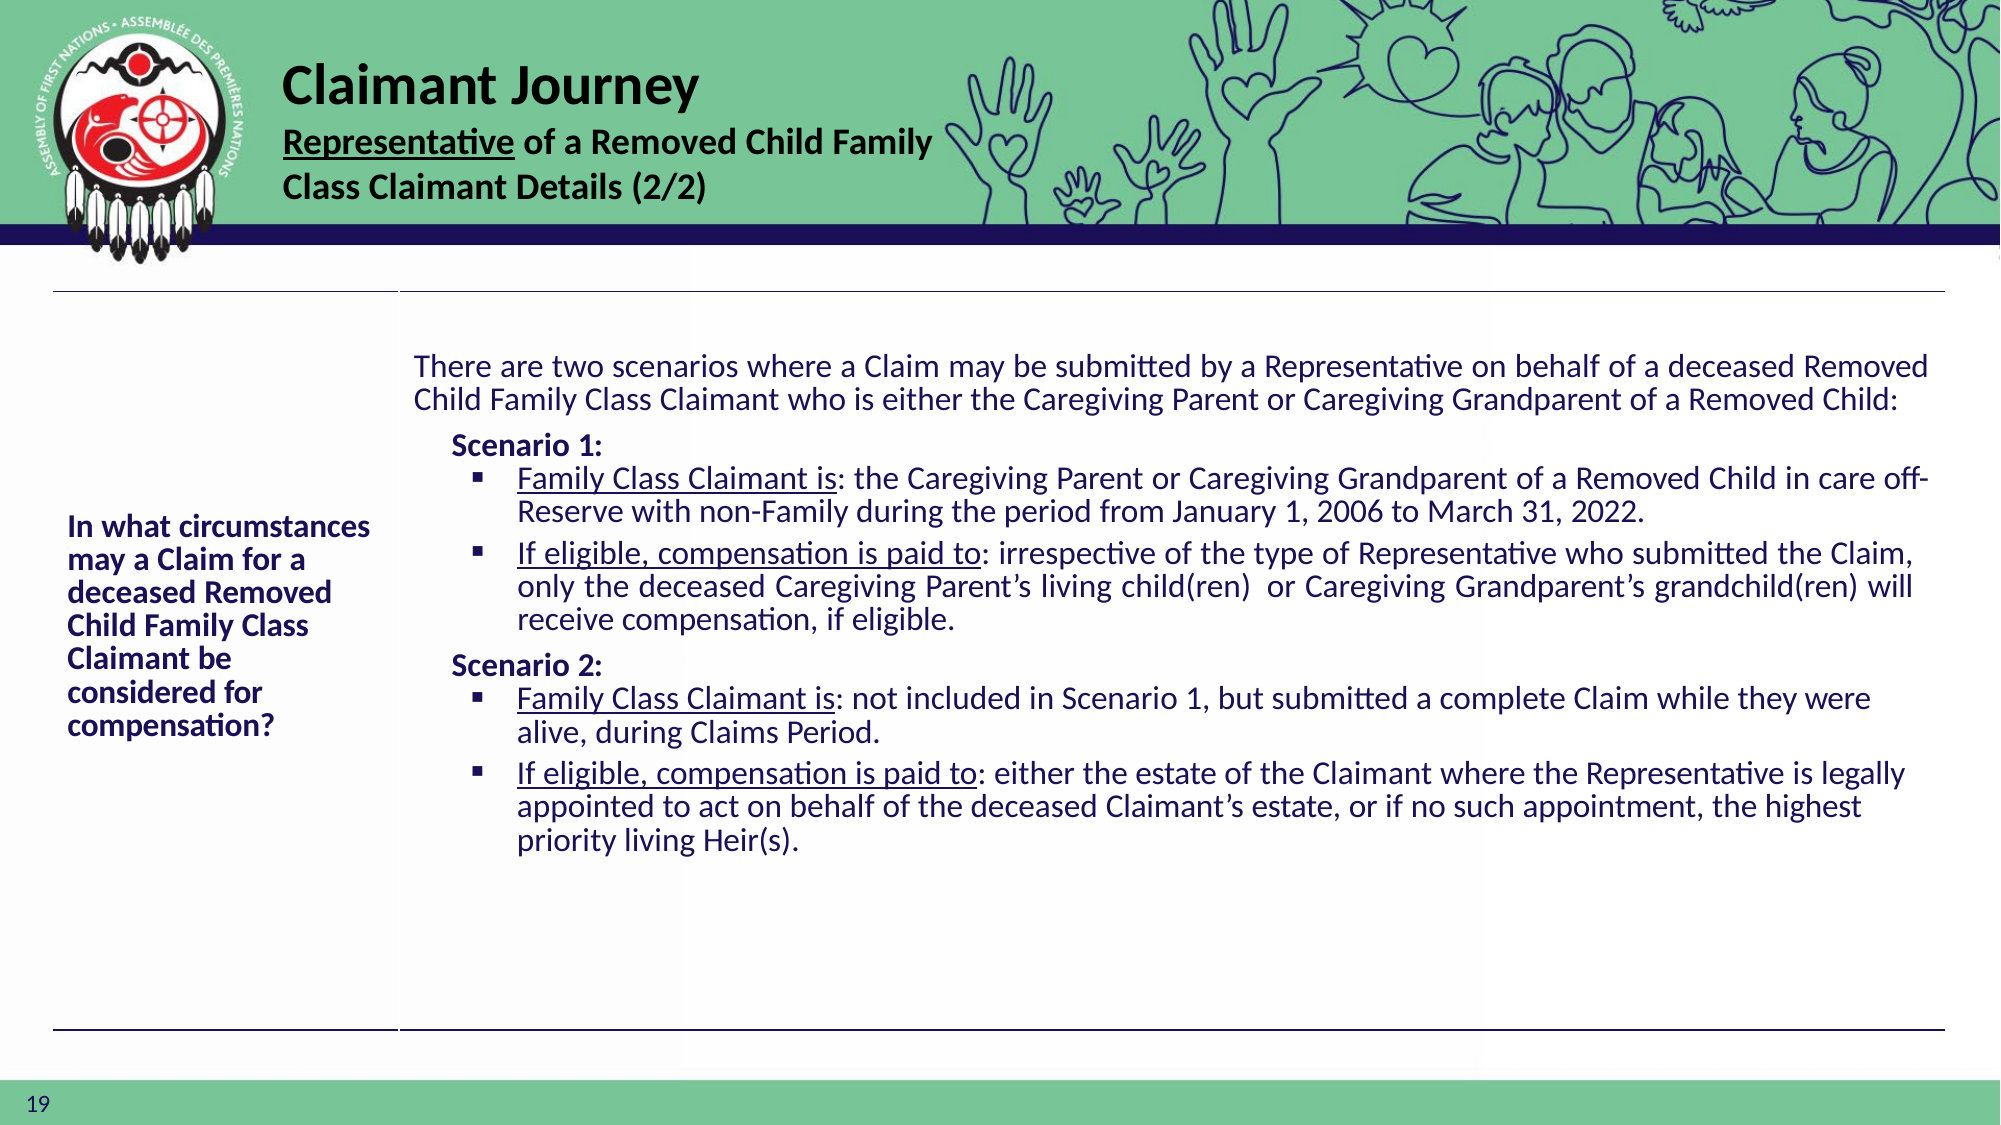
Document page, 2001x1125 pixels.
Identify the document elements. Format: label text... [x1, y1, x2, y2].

slide_number 19 [19, 1091, 60, 1125]
table_header There are two scenarios where a Claim may be submitted by a Representative on behalf of a deceased Removed Child Family Class Claimant who is either the Caregiving Parent or Caregiving Grandparent of a Removed Child: Scenario 1: Family Class Claimant is: the Caregiving Parent or Caregiving Grandparent of a Removed Child in care off- Reserve with non-Family during the period from January 1, 2006 to March 31, 2022. If eligible, compensation is paid to: irrespective of the type of Representative who submitted the Claim, only the deceased Caregiving Parent’s living child(ren) or Caregiving Grandparent’s grandchild(ren) will receive compensation, if eligible. Scenario 2: Family Class Claimant is: not included in Scenario 1, but submitted a complete Claim while they were alive, during Claims Period. If eligible, compensation is paid to: either the estate of the Claimant where the Representative is legally appointed to act on behalf of the deceased Claimant’s estate, or if no such appointment, the highest priority living Heir(s). [400, 292, 1945, 1029]
title Claimant Journey Representative of a Removed Child Family Class Claimant Details (2/2) [259, 0, 938, 234]
table_header In what circumstances may a Claim for a deceased Removed Child Family Class Claimant be considered for compensation? [53, 292, 398, 1029]
picture [0, 0, 2000, 1125]
